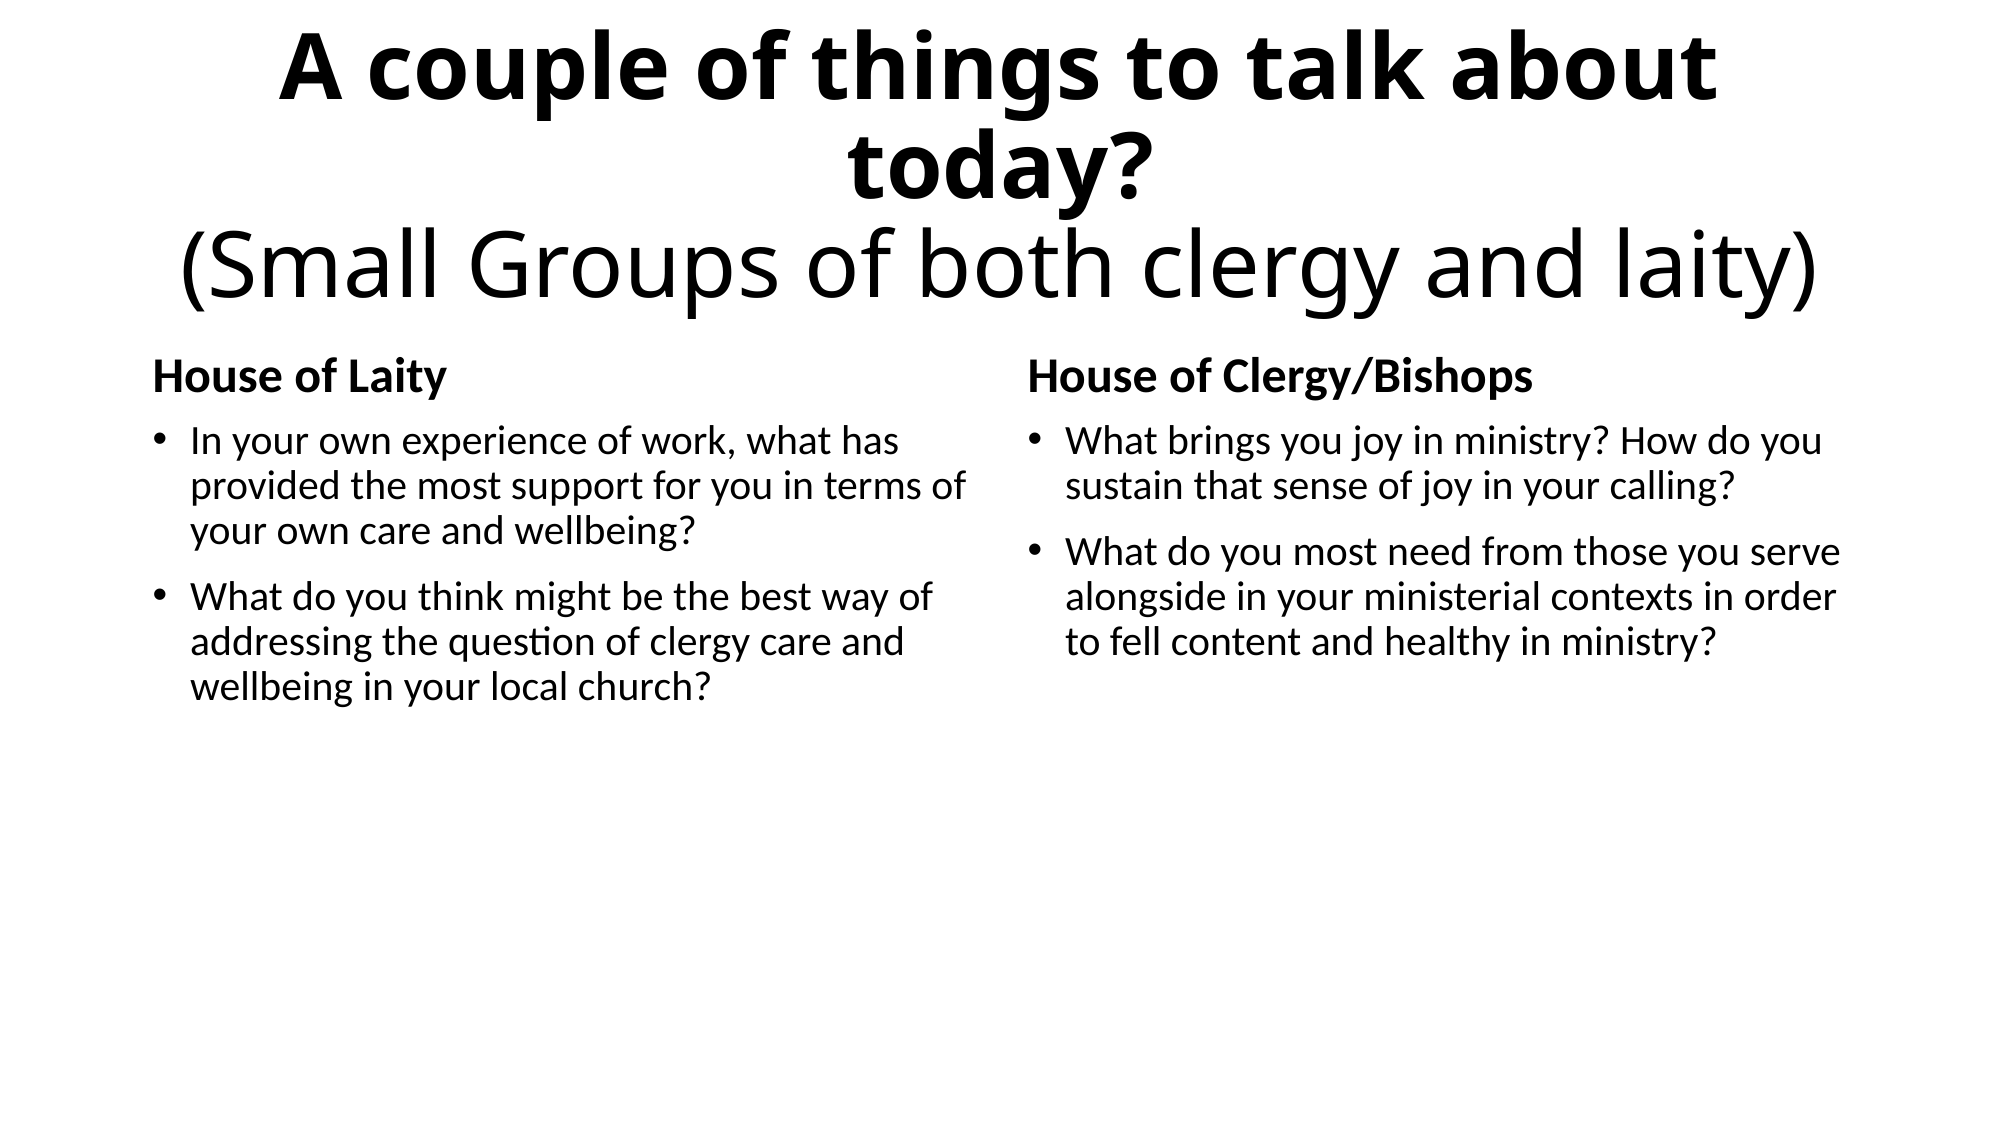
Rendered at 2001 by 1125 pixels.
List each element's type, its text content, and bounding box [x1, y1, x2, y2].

list House of Laity [137, 275, 984, 410]
list In your own experience of work, what has provided the most support for you in terms of your own care and wellbeing? What do you think might be the best way of addressing the question of clergy care and wellbeing in your local church? [137, 410, 984, 1016]
title A couple of things to talk about today? (Small Groups of both clergy and laity) [137, 59, 1863, 278]
list House of Clergy/Bishops [1012, 275, 1863, 410]
list What brings you joy in ministry? How do you sustain that sense of joy in your calling? What do you most need from those you serve alongside in your ministerial contexts in order to fell content and healthy in ministry? [1012, 410, 1863, 1016]
